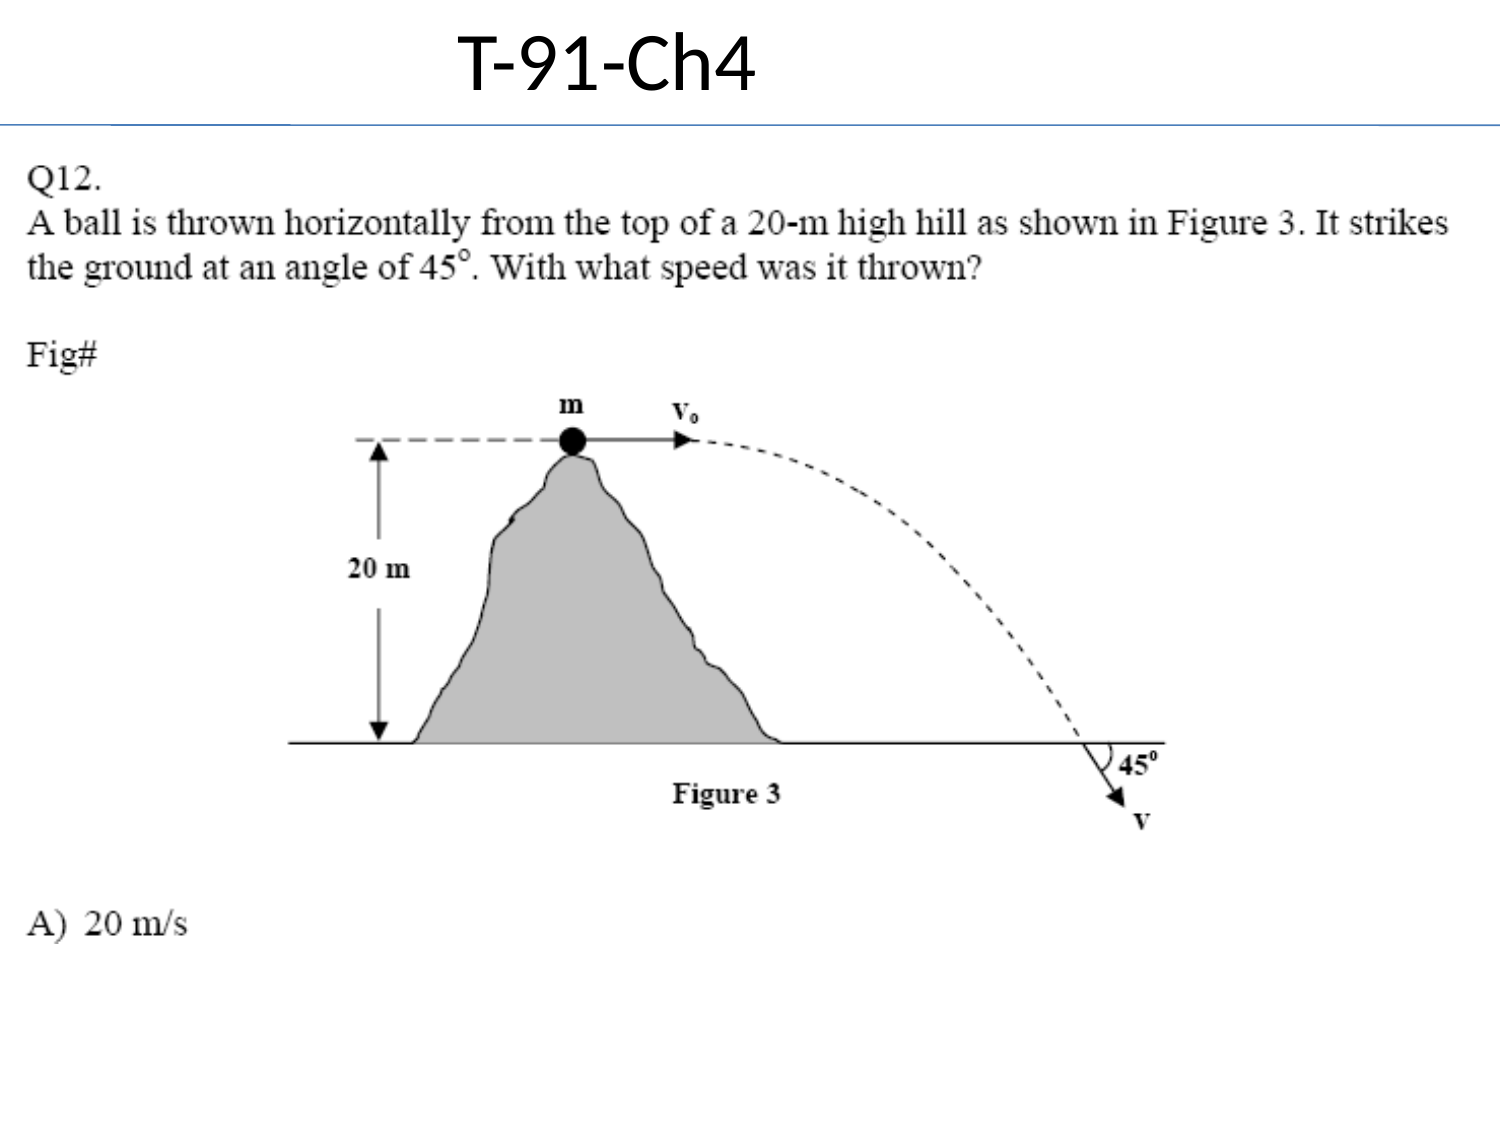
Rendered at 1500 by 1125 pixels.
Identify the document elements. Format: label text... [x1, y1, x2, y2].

picture [0, 162, 1500, 945]
text_box T-91-Ch4 [442, 0, 773, 115]
